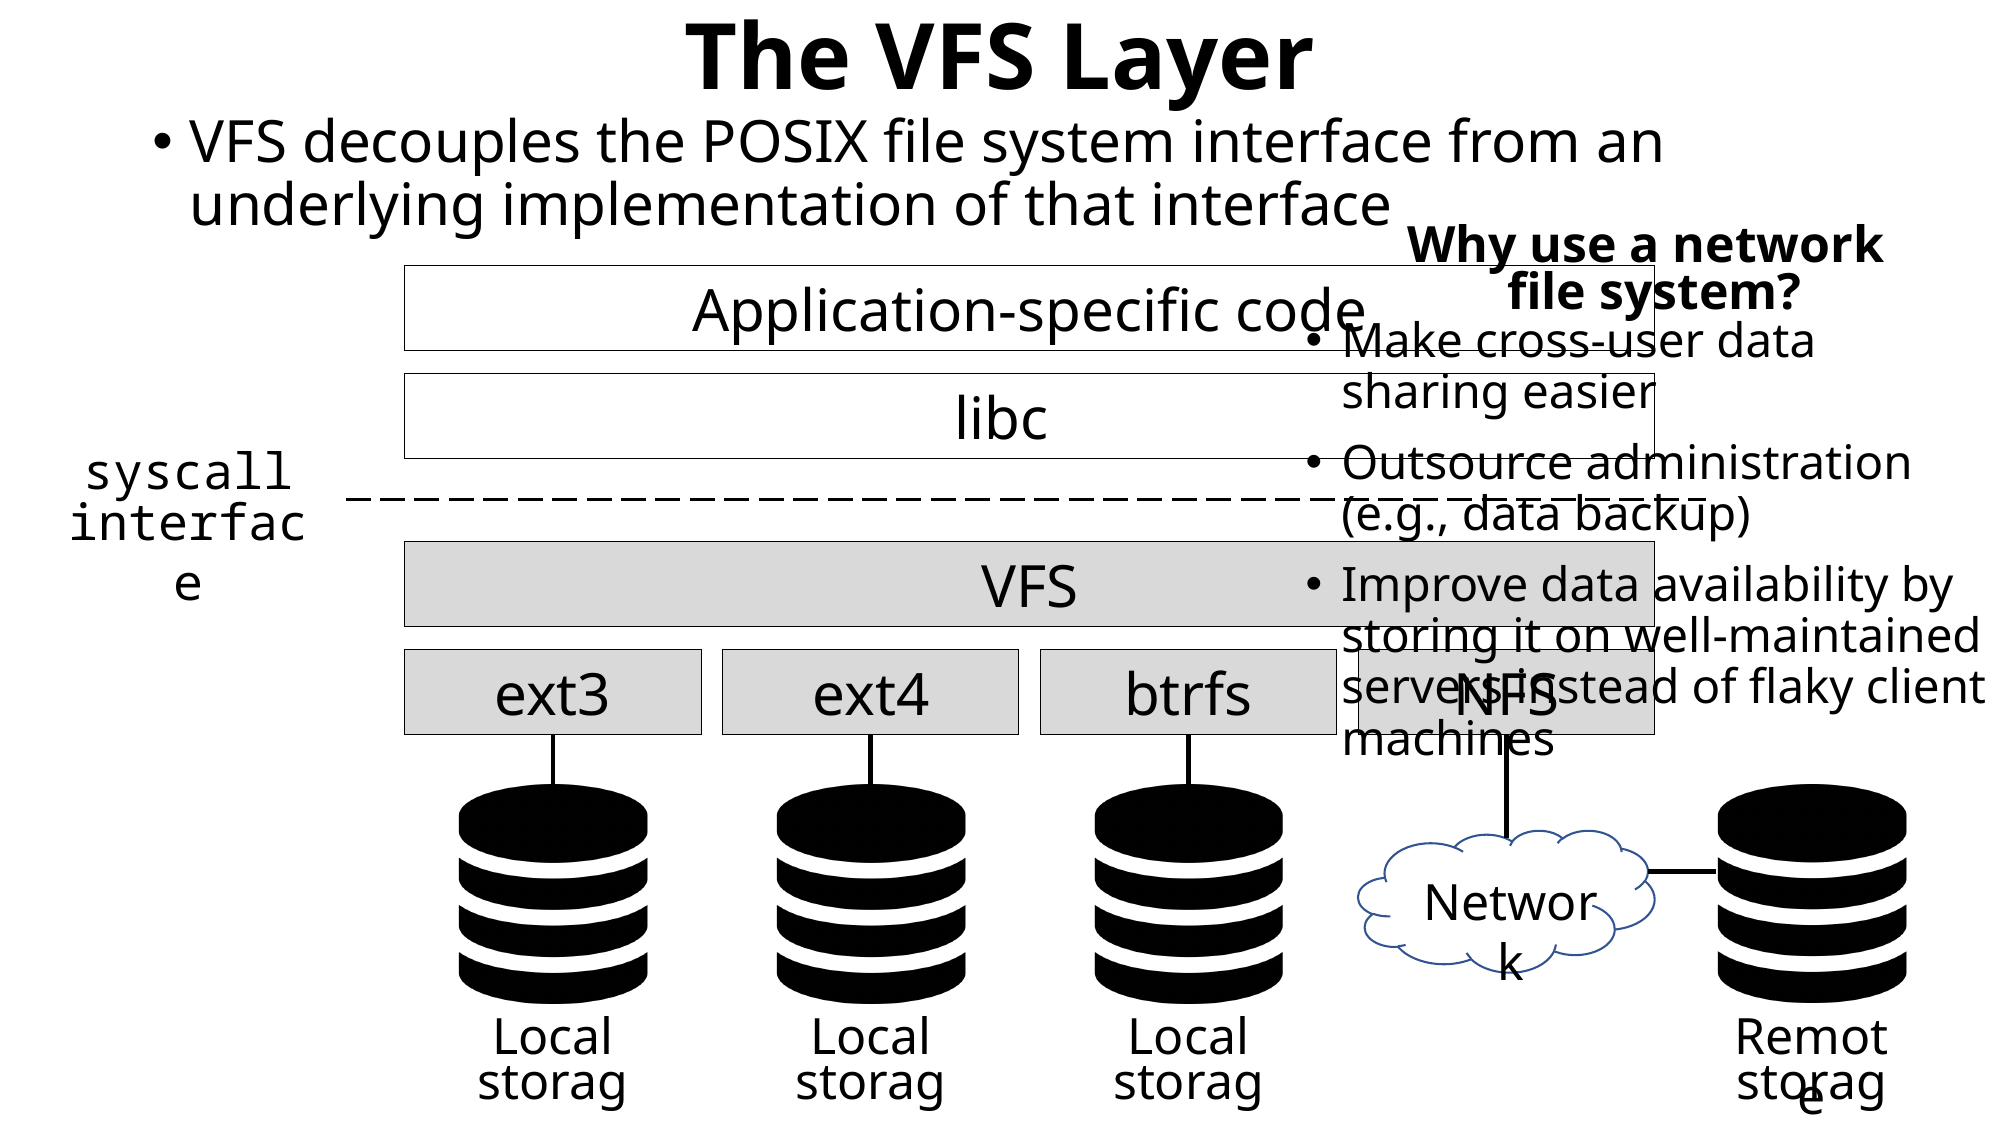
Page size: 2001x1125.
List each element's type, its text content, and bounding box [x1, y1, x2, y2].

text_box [1361, 205, 1939, 328]
title The VFS Layer [137, 0, 1863, 104]
list VFS decouples the POSIX file system interface from an underlying implementation of that interface [137, 104, 1863, 248]
text_box Make cross-user data sharing easier Outsource administration (e.g., data backup) Improve data availability by storing it on well-maintained servers instead of flaky client machines [1922, 308, 2000, 774]
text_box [45, 265, 1922, 1118]
